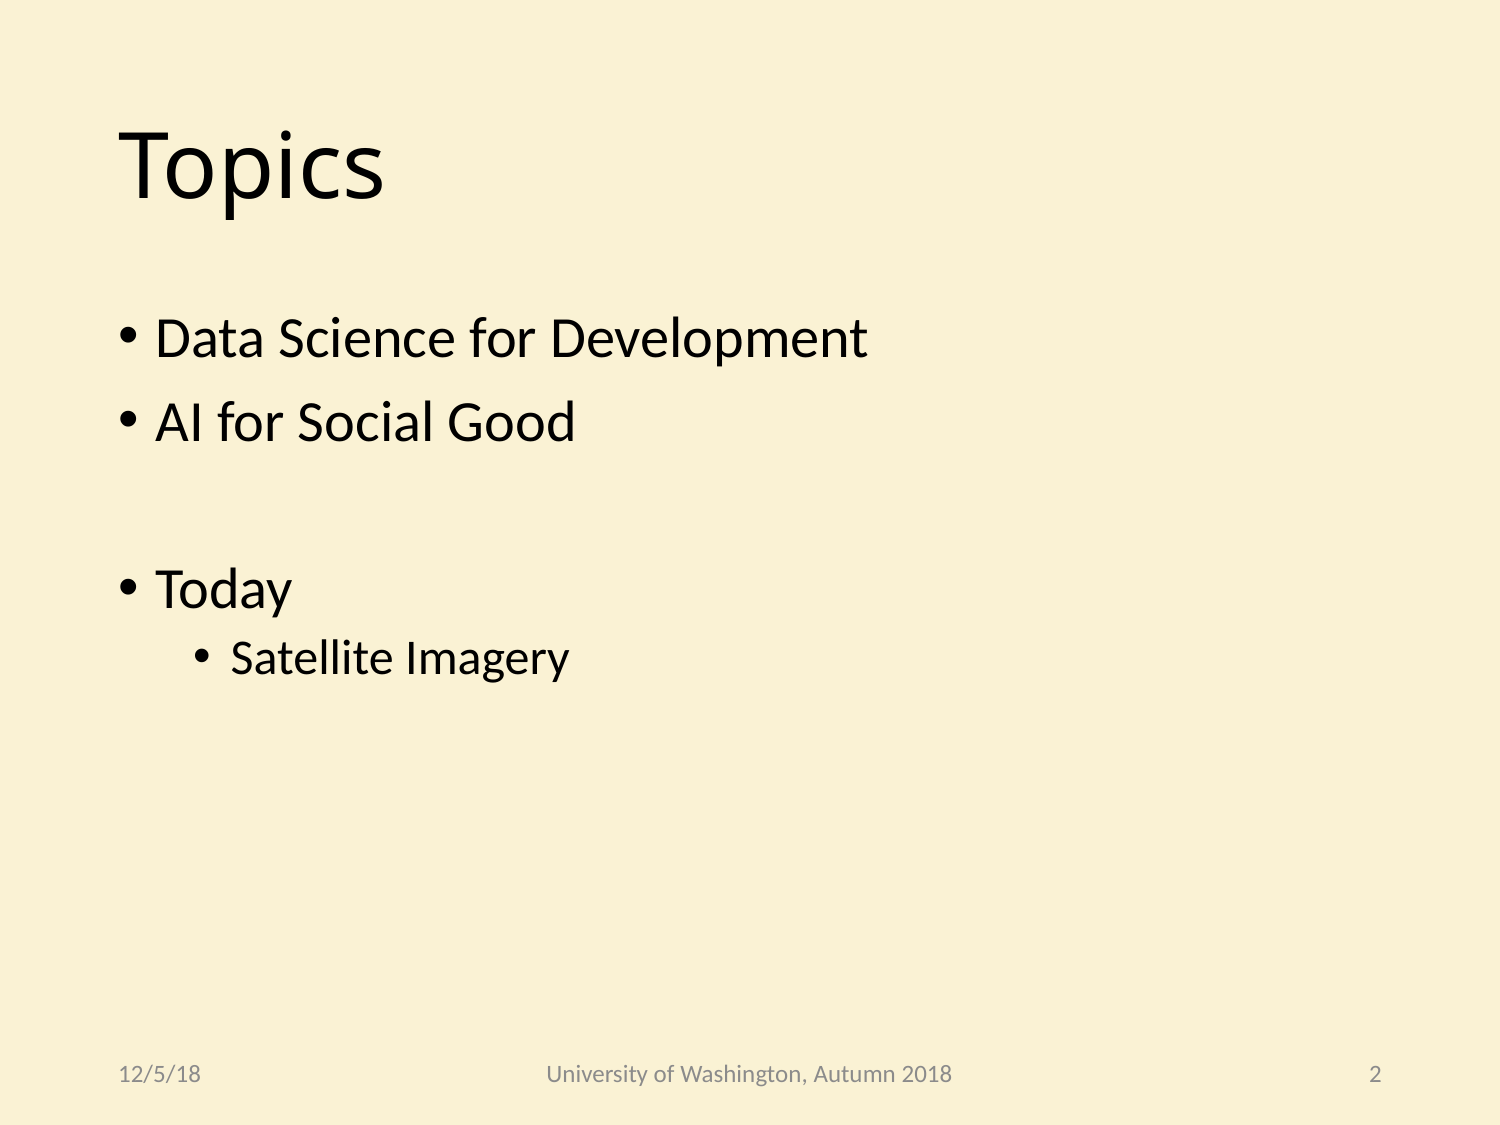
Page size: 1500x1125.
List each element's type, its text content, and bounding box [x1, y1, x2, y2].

list Data Science for Development AI for Social Good Today Satellite Imagery [103, 299, 1397, 1014]
title Topics [103, 59, 1397, 278]
footer University of Washington, Autumn 2018 [496, 1042, 1004, 1103]
slide_number 2 [1059, 1042, 1397, 1103]
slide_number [103, 1042, 441, 1103]
